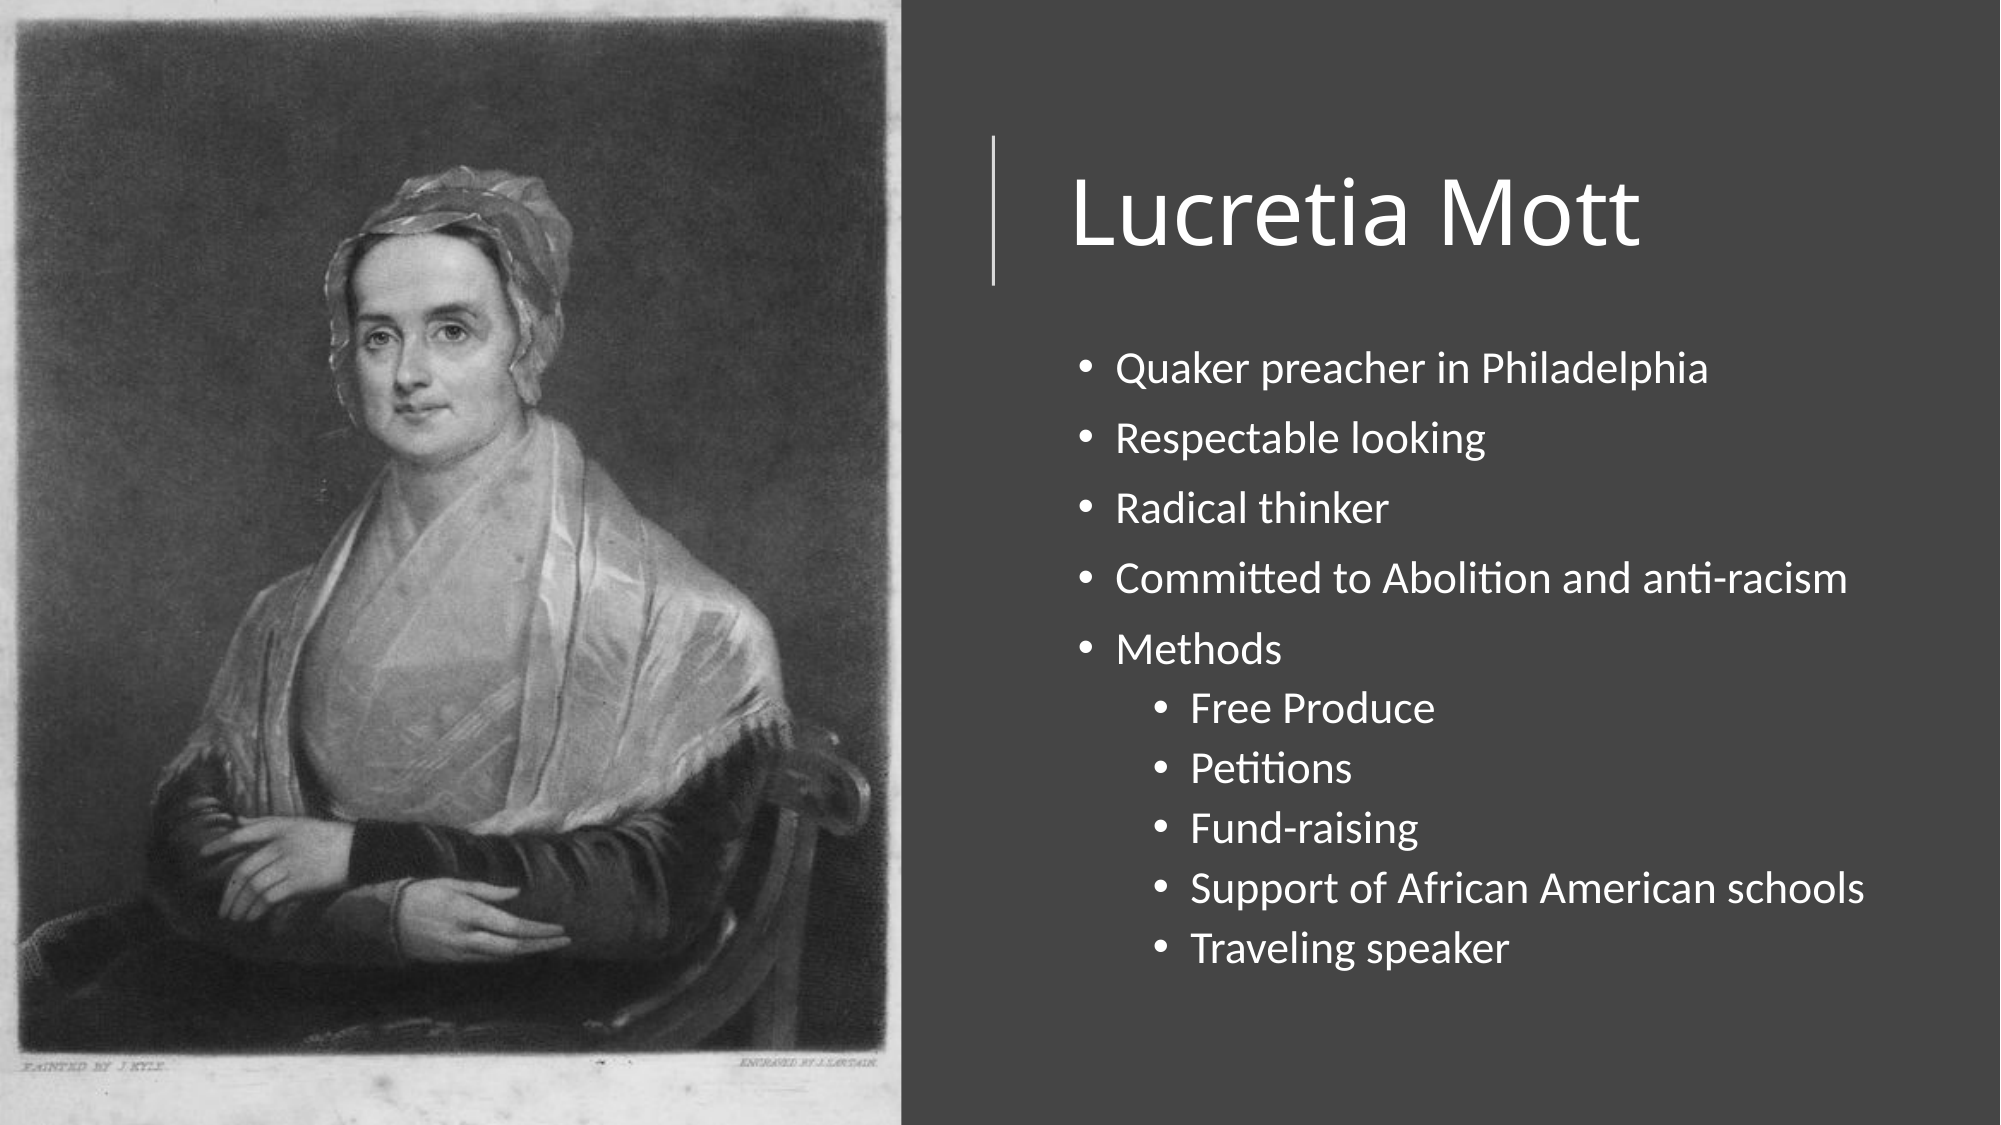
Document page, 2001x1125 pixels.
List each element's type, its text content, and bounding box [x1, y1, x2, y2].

text_box [902, 0, 2000, 1125]
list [0, 0, 902, 1125]
title Lucretia Mott [1053, 116, 1899, 314]
list Quaker preacher in Philadelphia Respectable looking Radical thinker Committed to Abolition and anti-racism Methods Free Produce Petitions Fund-raising Support of African American schools Traveling speaker [1053, 336, 1899, 1013]
